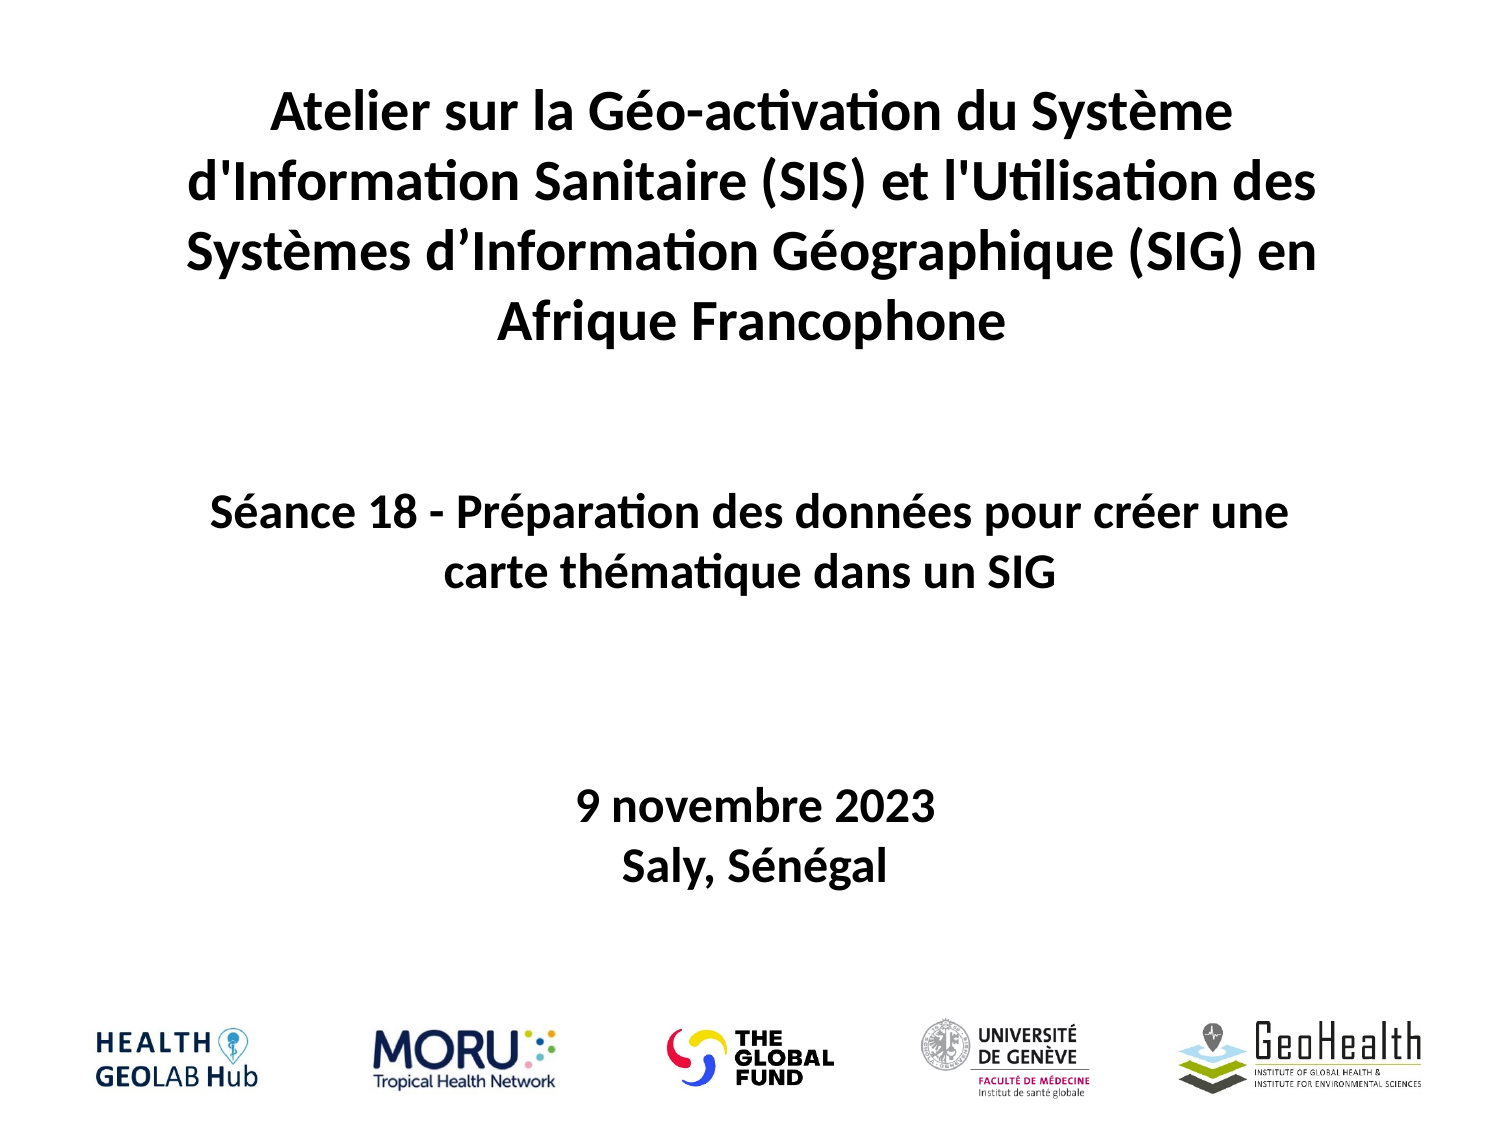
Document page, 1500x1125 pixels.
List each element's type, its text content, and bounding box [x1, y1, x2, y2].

picture [85, 1022, 268, 1095]
picture [908, 1004, 1118, 1112]
picture [655, 1021, 842, 1094]
picture [1178, 1021, 1421, 1094]
text_box 9 novembre 2023 Saly, Sénégal [273, 765, 1237, 901]
picture [360, 1025, 566, 1098]
text_box [0, 0, 1500, 221]
text_box Séance 18 - Préparation des données pour créer une carte thématique dans un SIG [165, 471, 1335, 606]
text_box Atelier sur la Géo-activation du Système d'Information Sanitaire (SIS) et l'Utilisation des Systèmes d’Information Géographique (SIG) en Afrique Francophone [92, 64, 1412, 360]
